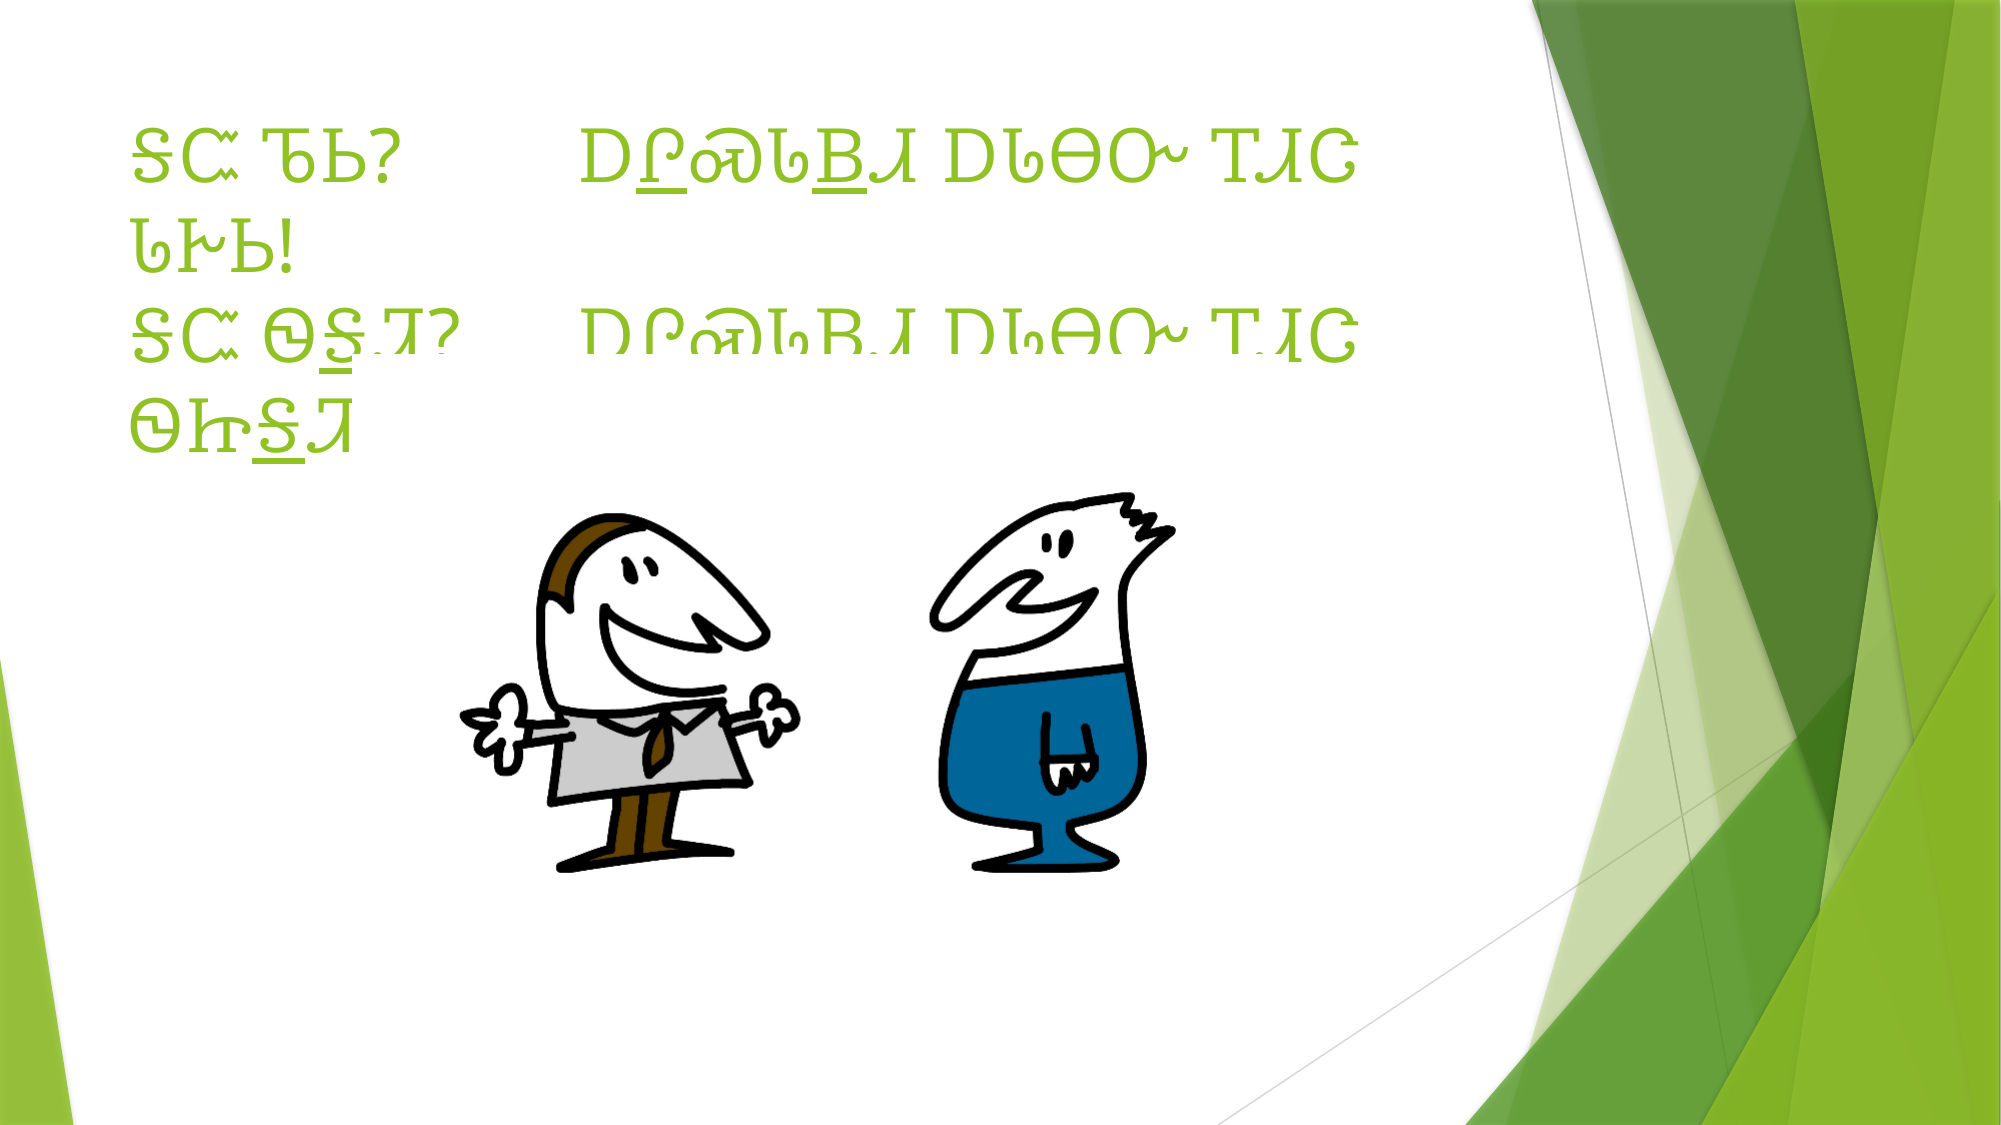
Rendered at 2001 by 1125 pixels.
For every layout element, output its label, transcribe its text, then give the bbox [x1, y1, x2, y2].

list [351, 353, 1281, 992]
title ᎦᏨ ᏖᏏ? ᎠᎵᏍᏓᏴᏗ ᎠᏓᎾᏅ ᎢᏗᏣ ᏓᎨᏏ! ᎦᏨ ᏫᎦᏘ? ᎠᎵᏍᏓᏴᏗ ᎠᏓᎾᏅ ᎢᏗᏣ ᏫᏥᎦᏘ! [111, 99, 1522, 317]
